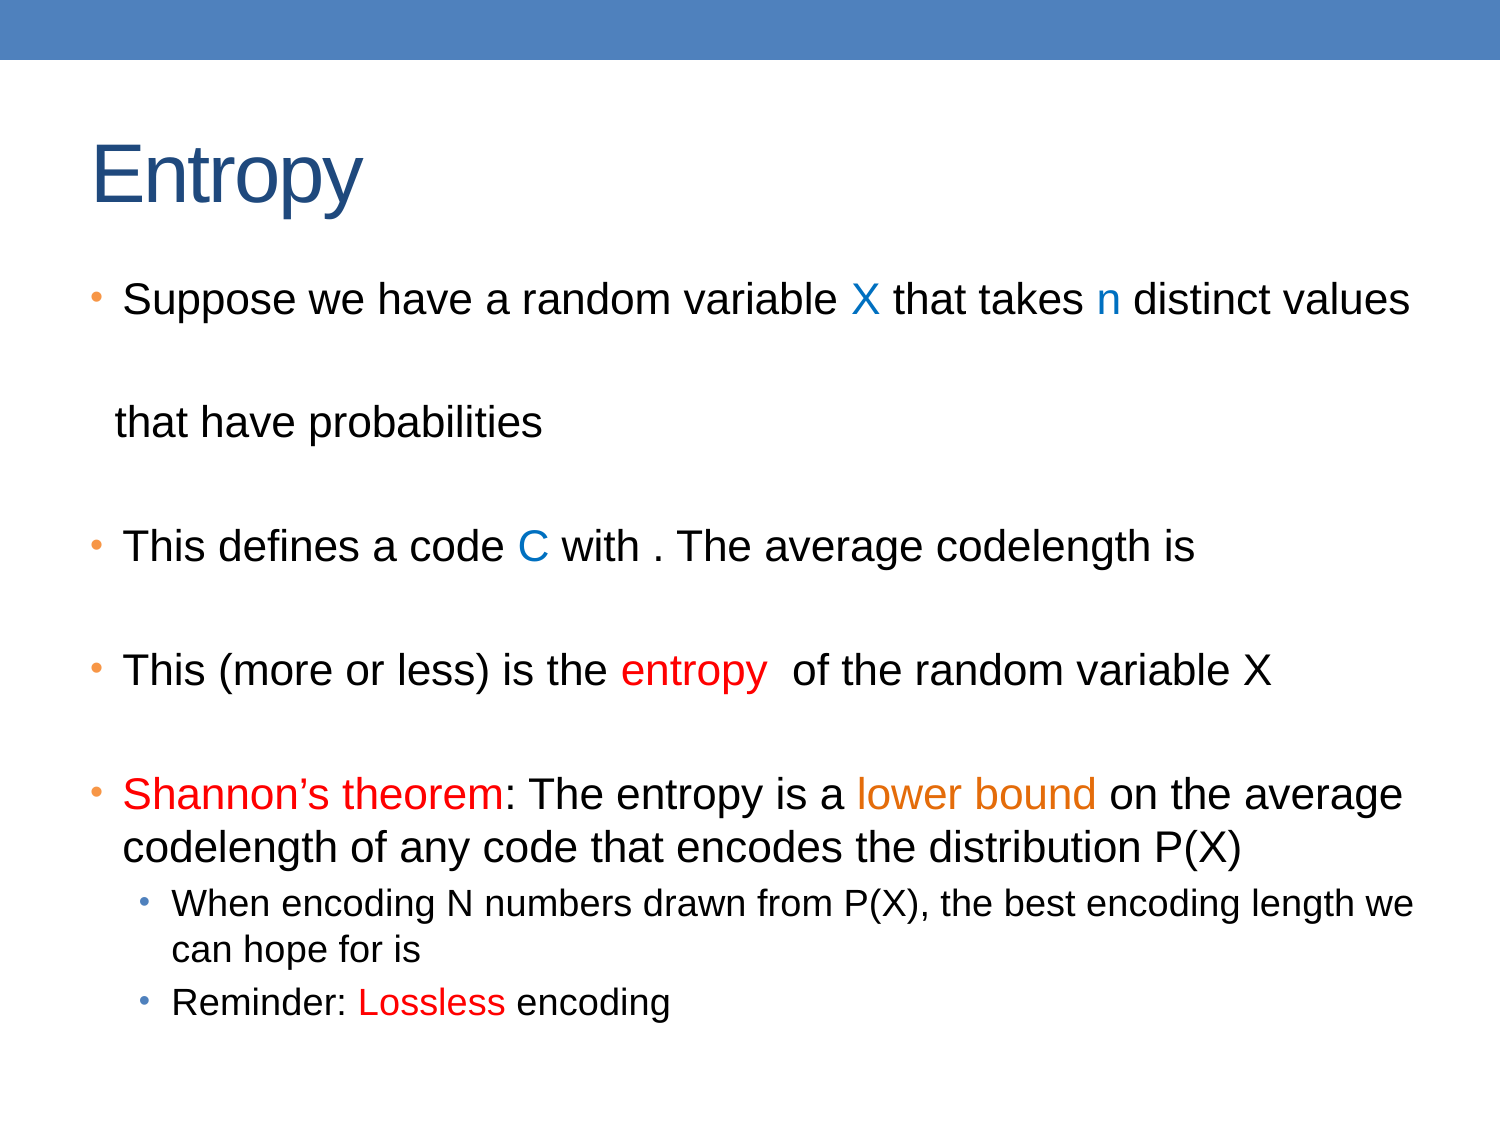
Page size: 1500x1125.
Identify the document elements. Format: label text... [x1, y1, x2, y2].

title Entropy [75, 87, 1425, 250]
